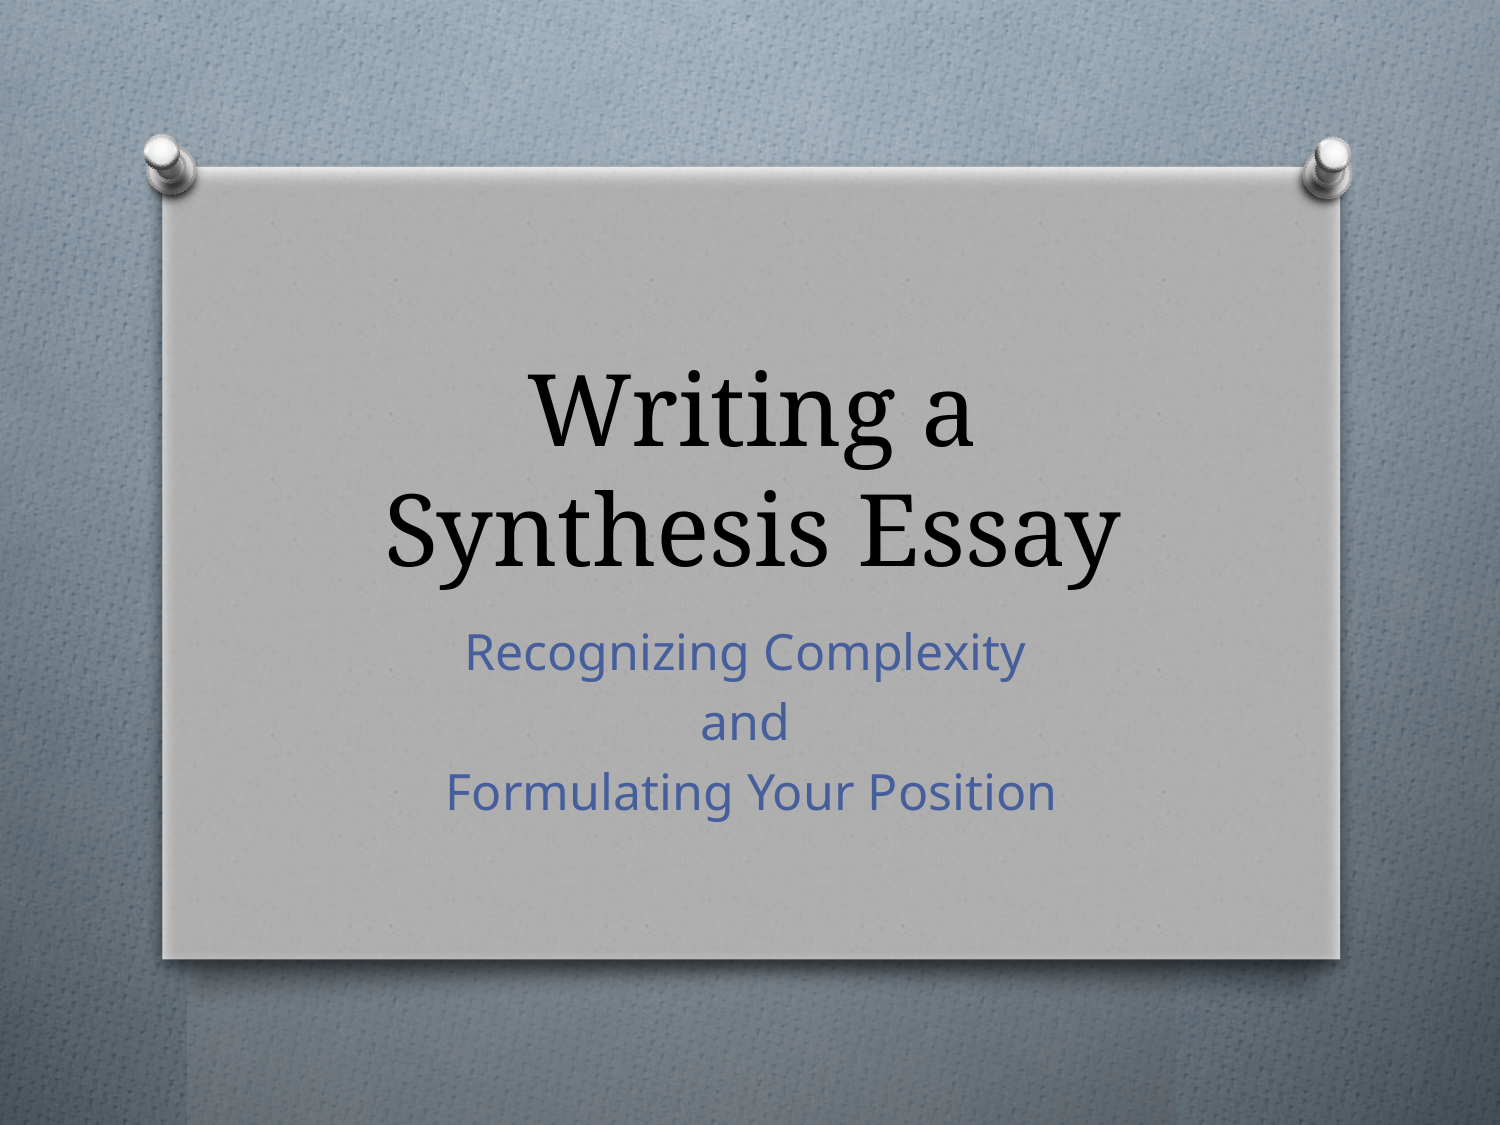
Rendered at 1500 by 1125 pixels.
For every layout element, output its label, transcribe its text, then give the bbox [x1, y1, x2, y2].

picture [112, 100, 235, 224]
subtitle Recognizing Complexity and Formulating Your Position [283, 612, 1221, 863]
picture [1274, 109, 1396, 230]
title Writing a Synthesis Essay [283, 294, 1223, 595]
